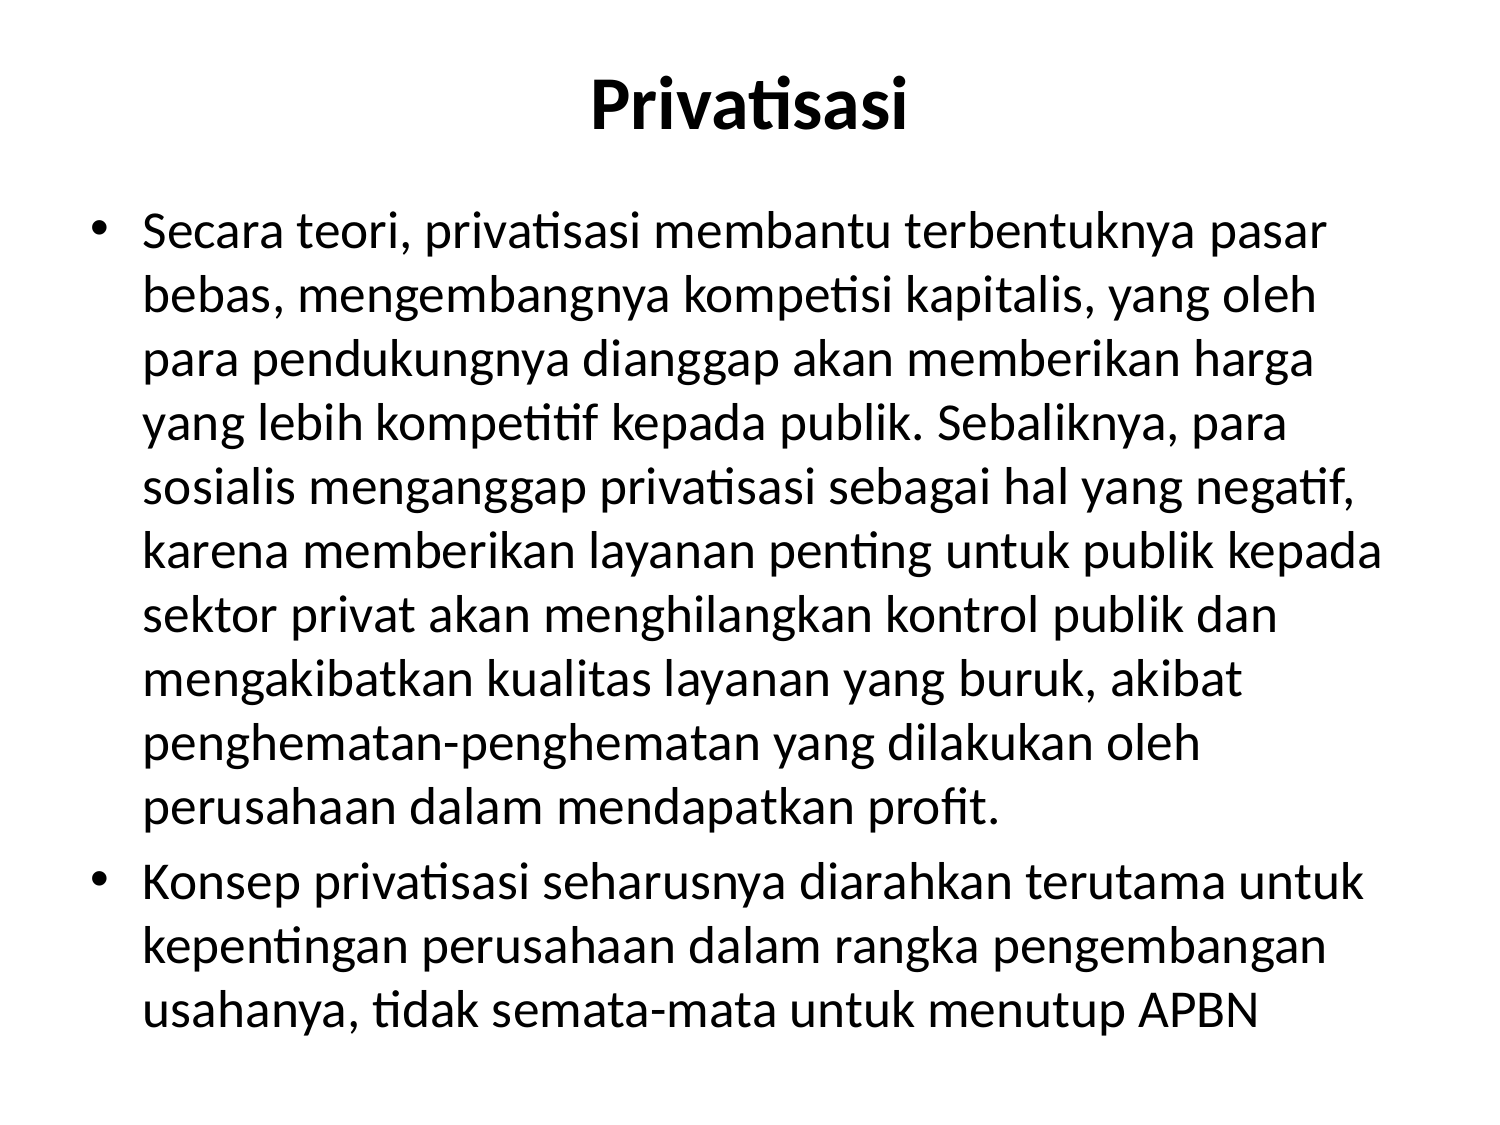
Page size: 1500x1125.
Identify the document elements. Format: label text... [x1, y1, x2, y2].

list Secara teori, privatisasi membantu terbentuknya pasar bebas, mengembangnya kompetisi kapitalis, yang oleh para pendukungnya dianggap akan memberikan harga yang lebih kompetitif kepada publik. Sebaliknya, para sosialis menganggap privatisasi sebagai hal yang negatif, karena memberikan layanan penting untuk publik kepada sektor privat akan menghilangkan kontrol publik dan mengakibatkan kualitas layanan yang buruk, akibat penghematan-penghematan yang dilakukan oleh perusahaan dalam mendapatkan profit. Konsep privatisasi seharusnya diarahkan terutama untuk kepentingan perusahaan dalam rangka pengembangan usahanya, tidak semata-mata untuk menutup APBN [75, 187, 1425, 1067]
title Privatisasi [75, 45, 1425, 153]
